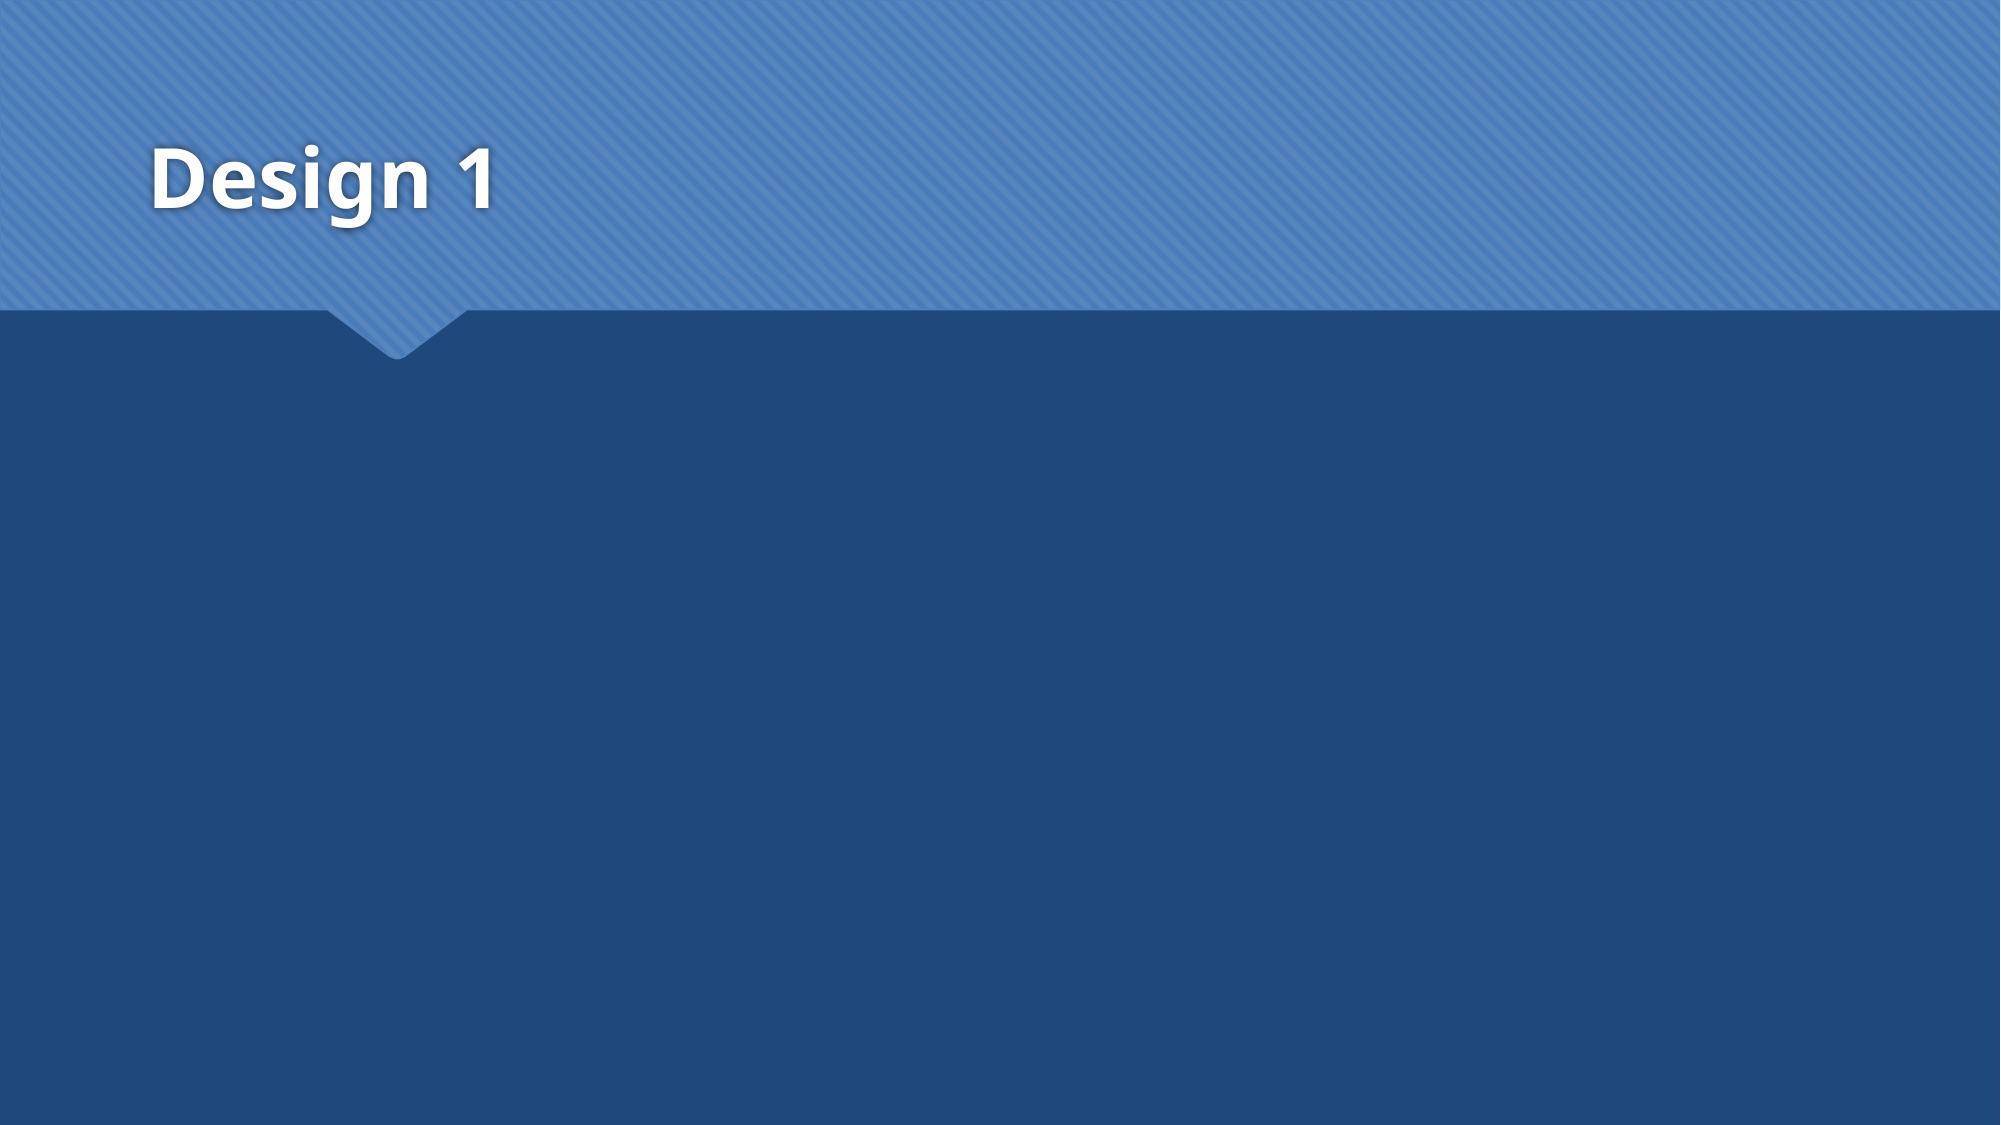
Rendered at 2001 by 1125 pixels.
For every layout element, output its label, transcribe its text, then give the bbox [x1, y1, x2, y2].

title Design 1 [132, 73, 1868, 233]
